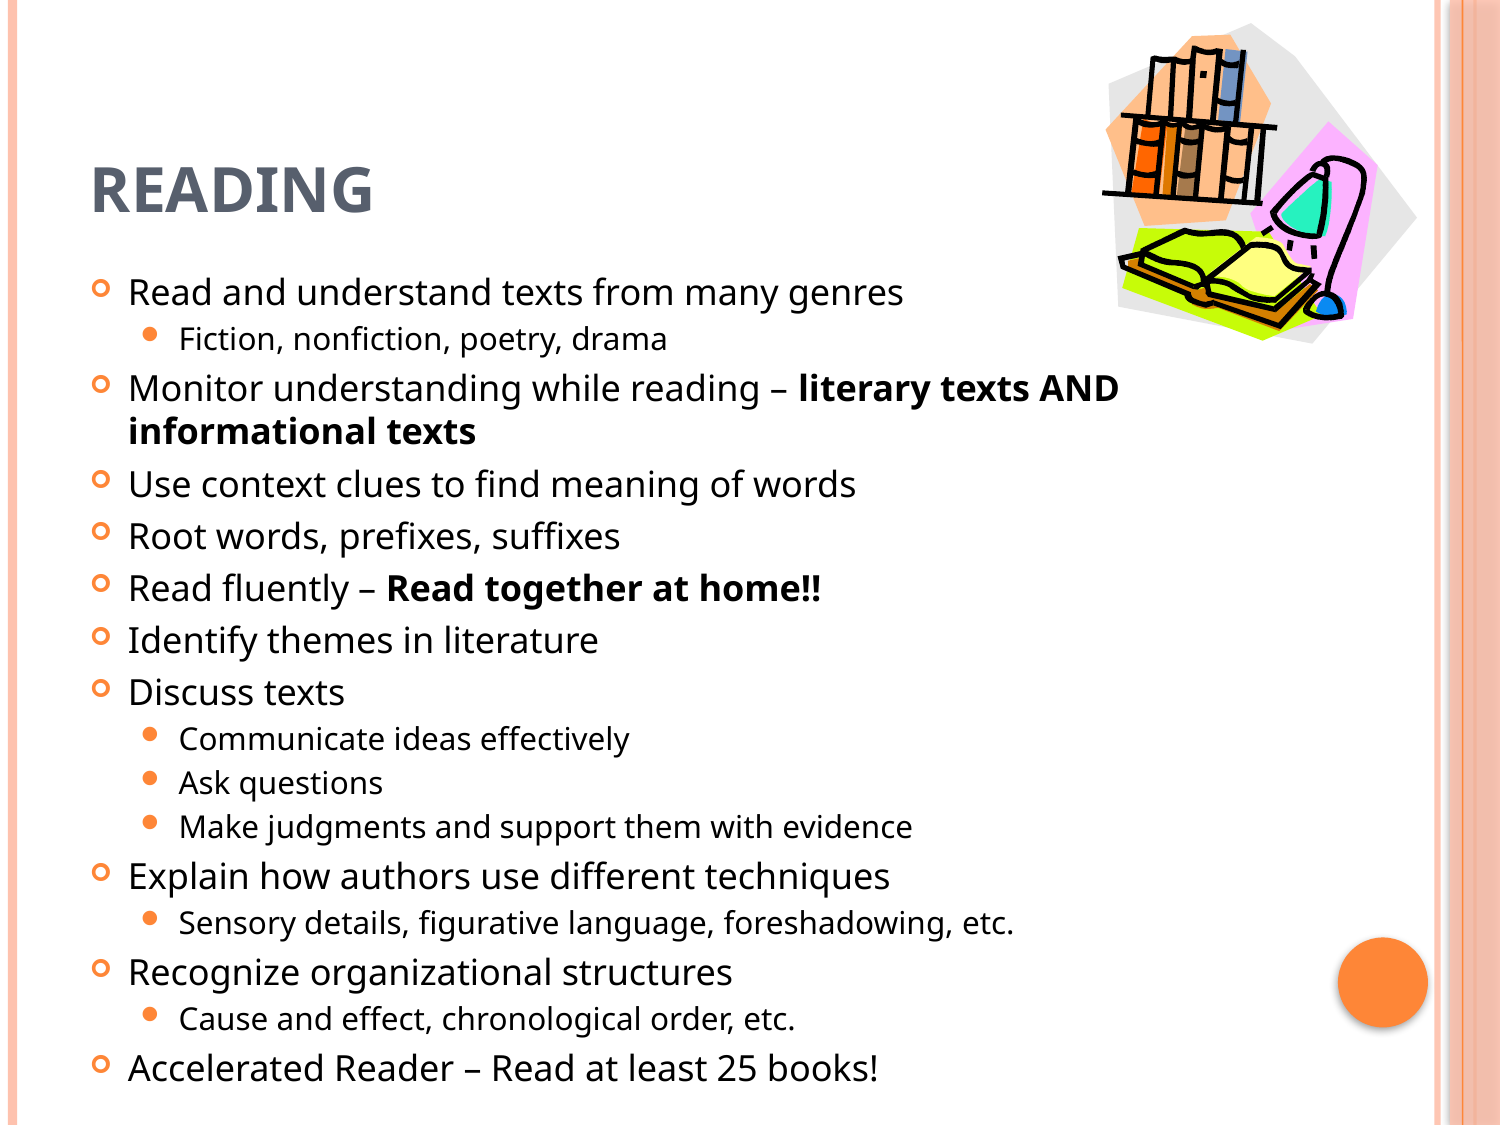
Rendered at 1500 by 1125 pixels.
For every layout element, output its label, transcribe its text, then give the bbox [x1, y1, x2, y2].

picture [1095, 21, 1426, 344]
title Reading [75, 45, 1089, 233]
list Read and understand texts from many genres Fiction, nonfiction, poetry, drama Monitor understanding while reading – literary texts AND informational texts Use context clues to find meaning of words Root words, prefixes, suffixes Read fluently – Read together at home!! Identify themes in literature Discuss texts Communicate ideas effectively Ask questions Make judgments and support them with evidence Explain how authors use different techniques Sensory details, figurative language, foreshadowing, etc. Recognize organizational structures Cause and effect, chronological order, etc. Accelerated Reader – Read at least 25 books! [75, 262, 1300, 1100]
